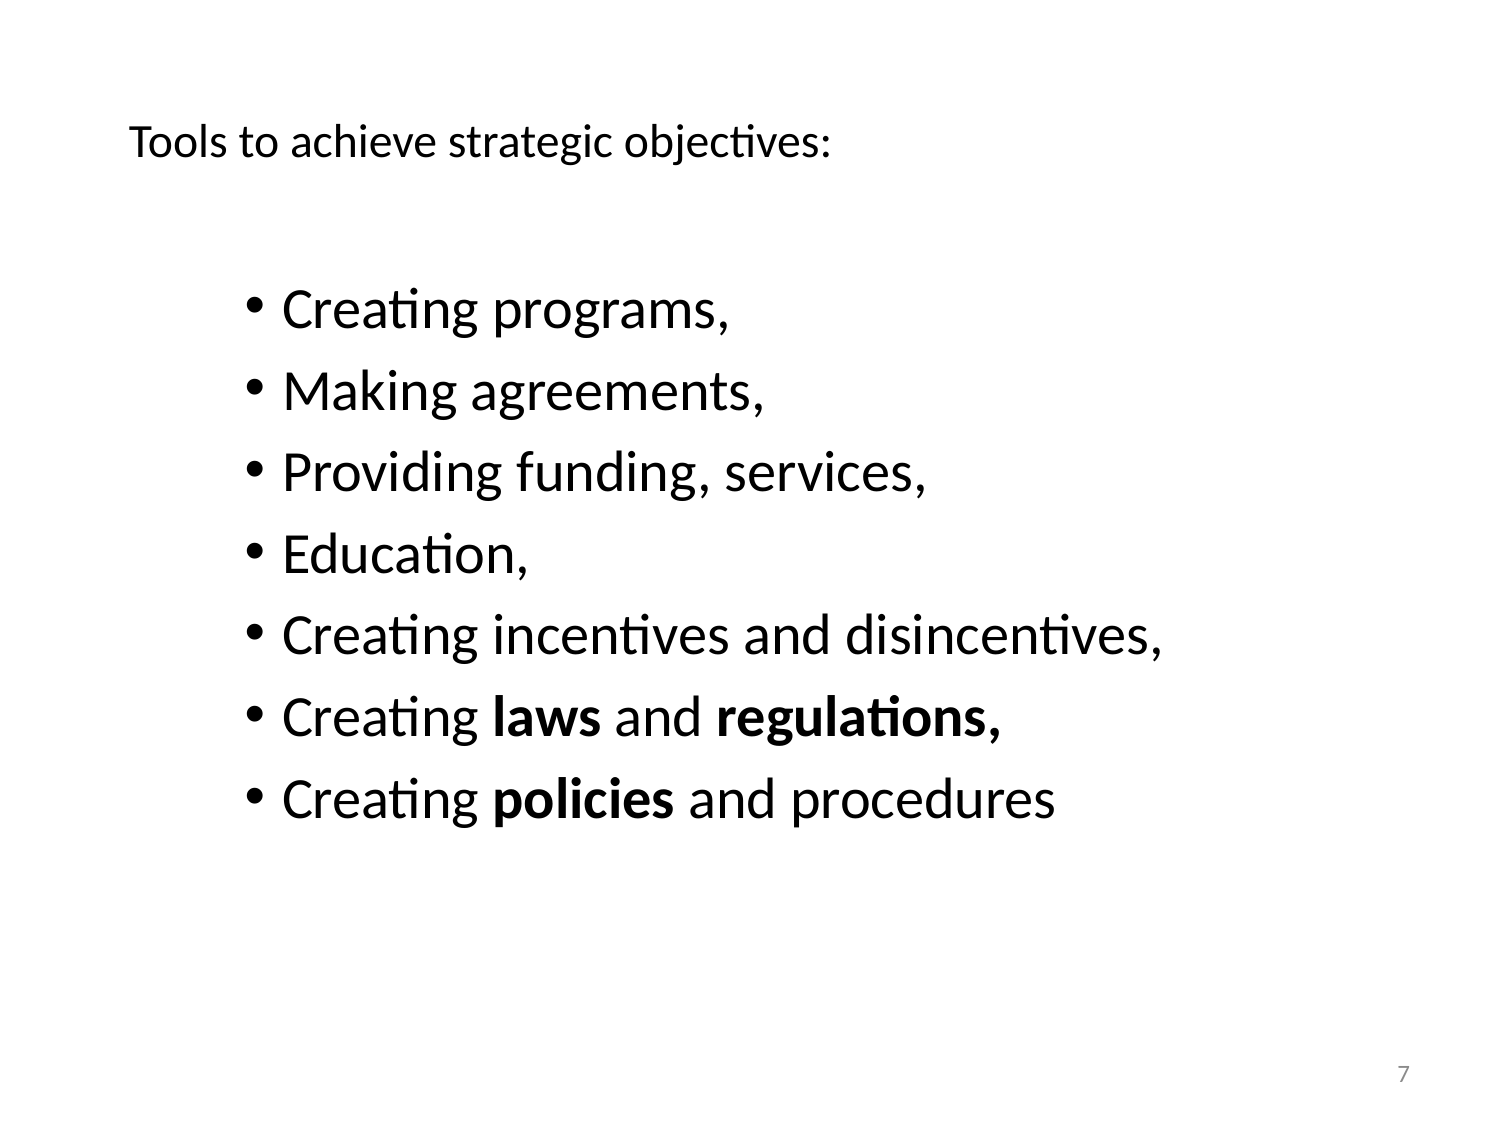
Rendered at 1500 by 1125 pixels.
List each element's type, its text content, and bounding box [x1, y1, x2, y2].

slide_number 7 [1074, 1042, 1425, 1103]
list Creating programs, Making agreements, Providing funding, services, Education, Creating incentives and disincentives, Creating laws and regulations, Creating policies and procedures [79, 262, 1230, 1005]
title Tools to achieve strategic objectives: [114, 45, 1425, 233]
